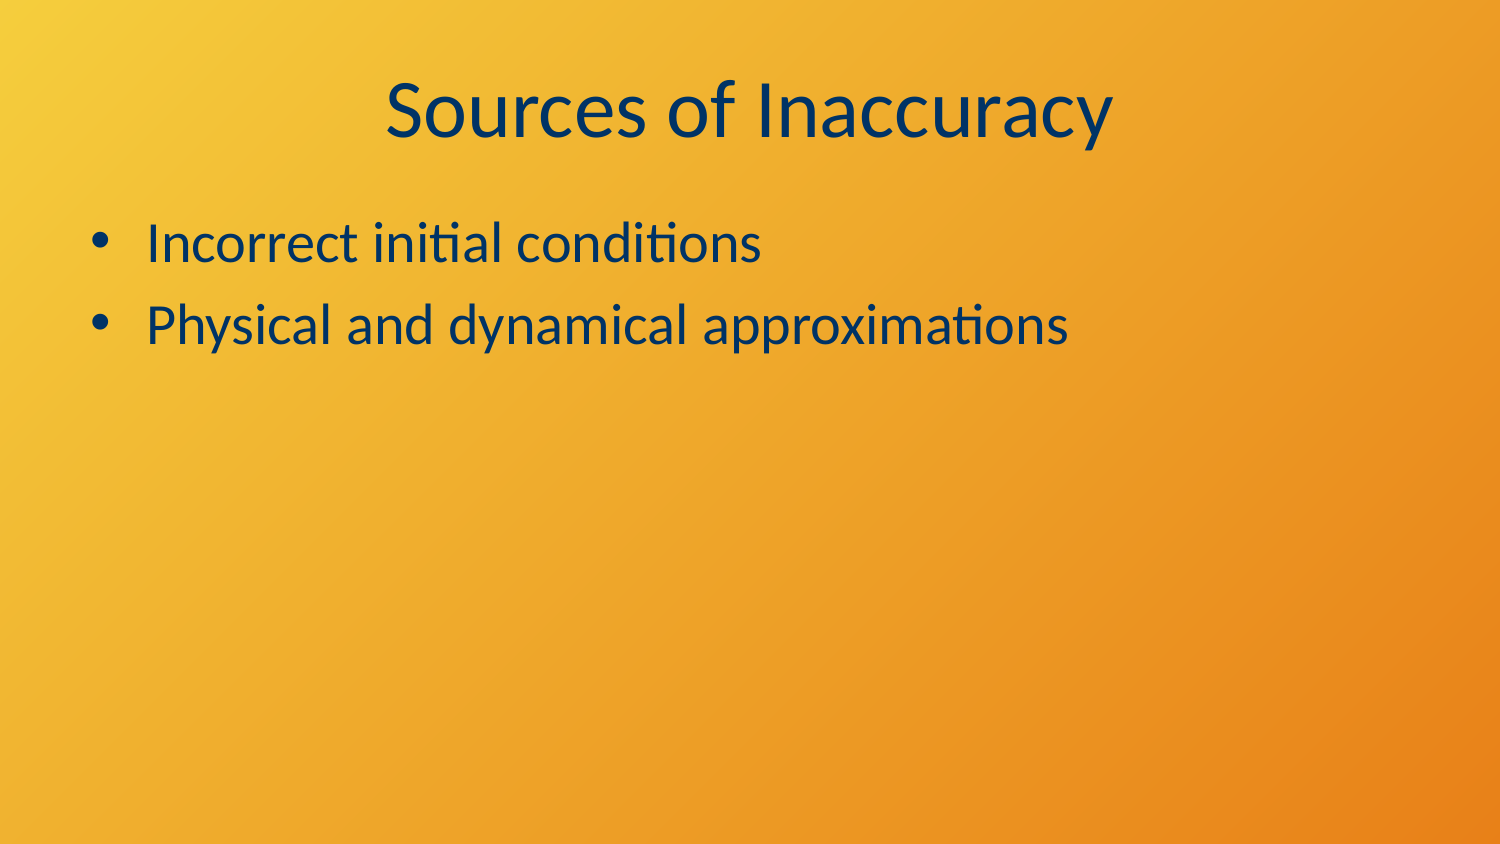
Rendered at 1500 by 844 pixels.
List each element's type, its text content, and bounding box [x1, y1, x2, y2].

list Incorrect initial conditions Physical and dynamical approximations [75, 196, 1425, 754]
title Sources of Inaccuracy [75, 33, 1425, 175]
